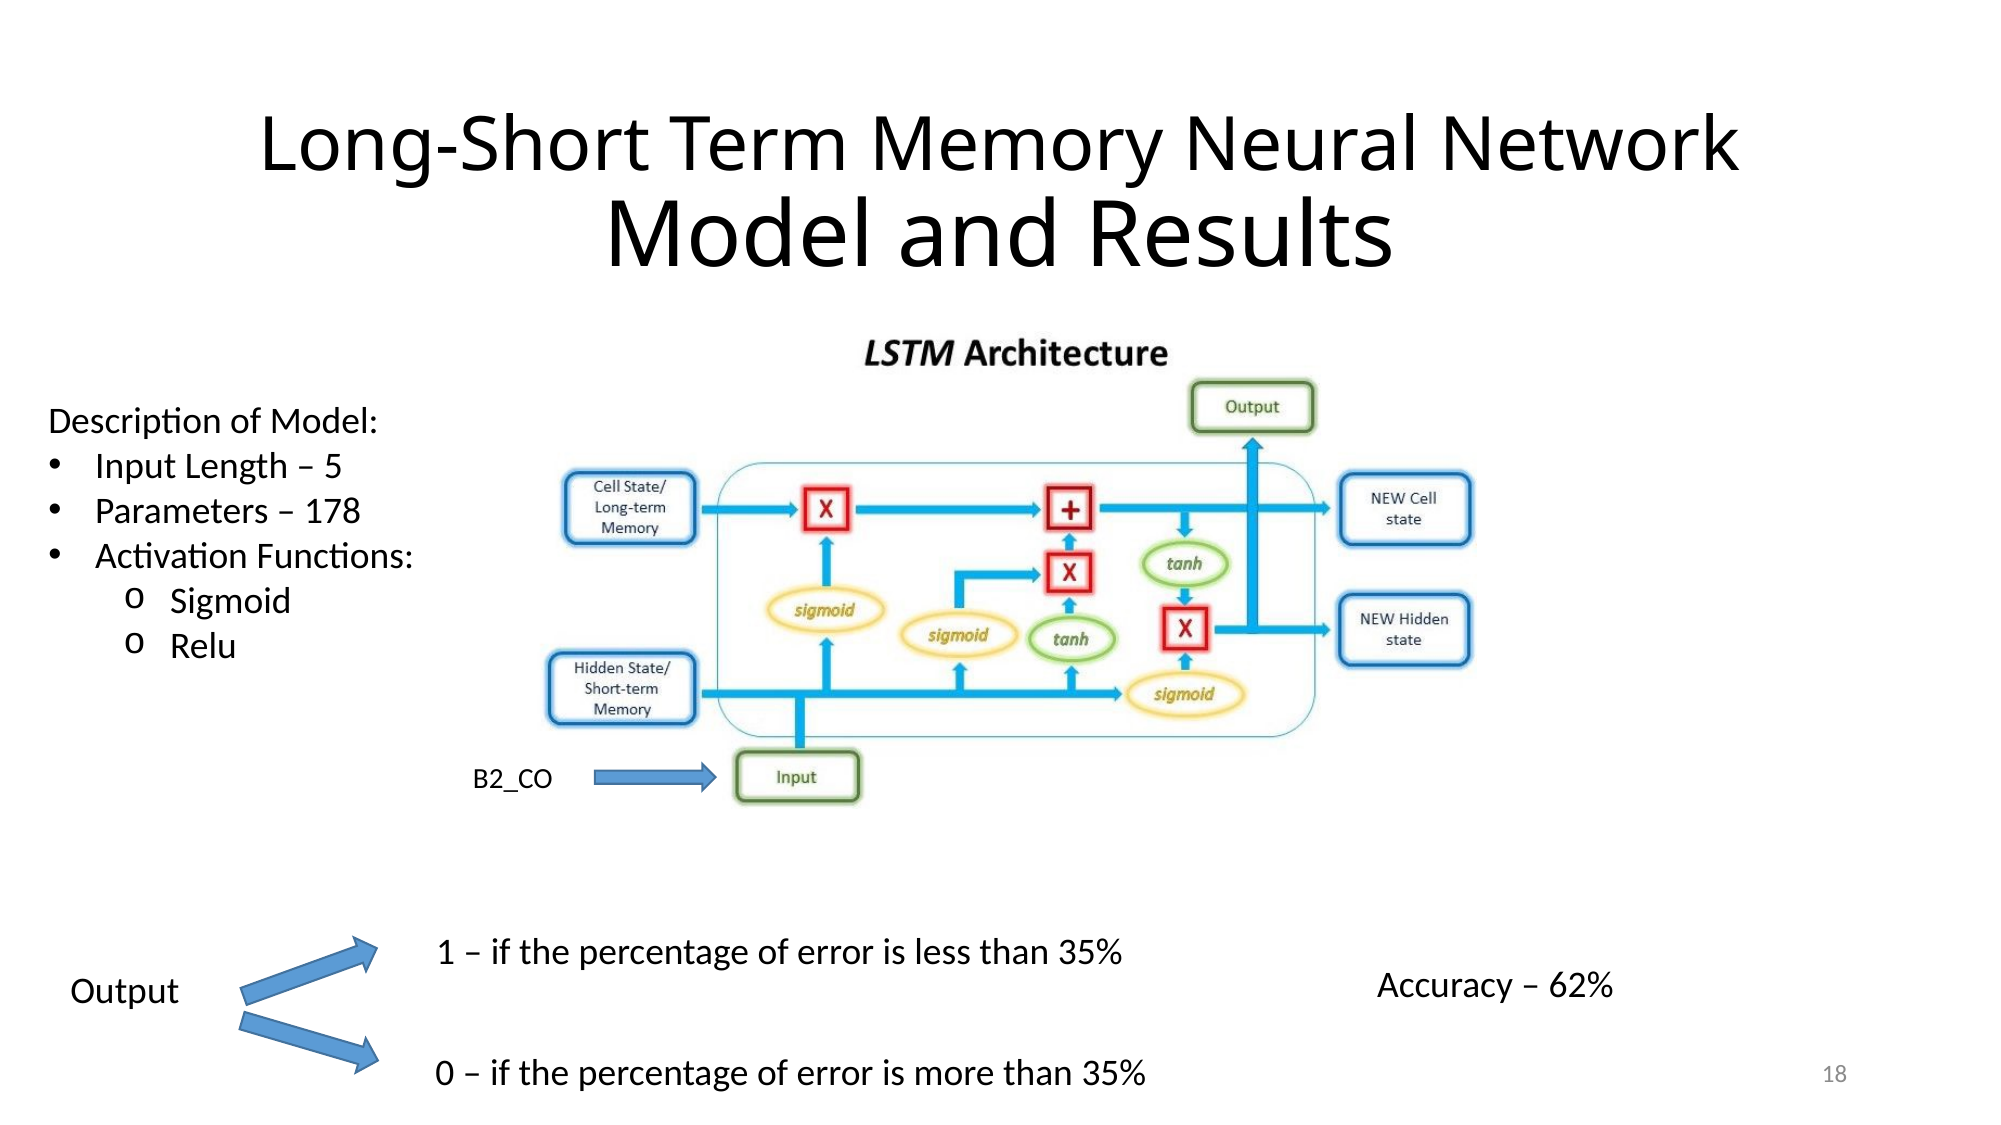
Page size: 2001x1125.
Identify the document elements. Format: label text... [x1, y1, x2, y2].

text_box 0 – if the percentage of error is more than 35% [420, 1040, 1243, 1101]
text_box Description of Model: Input Length – 5 Parameters – 178 Activation Functions: Sigmoid Relu [33, 389, 459, 719]
slide_number 18 [1412, 1042, 1863, 1103]
text_box [239, 935, 379, 1007]
text_box B2_CO [458, 751, 523, 802]
text_box Output [55, 958, 200, 1019]
text_box [238, 1010, 380, 1075]
text_box Accuracy – 62% [1362, 952, 1950, 1013]
picture [523, 331, 1477, 809]
title Long-Short Term Memory Neural Network Model and Results [137, 87, 1863, 305]
text_box 1 – if the percentage of error is less than 35% [421, 919, 1157, 980]
